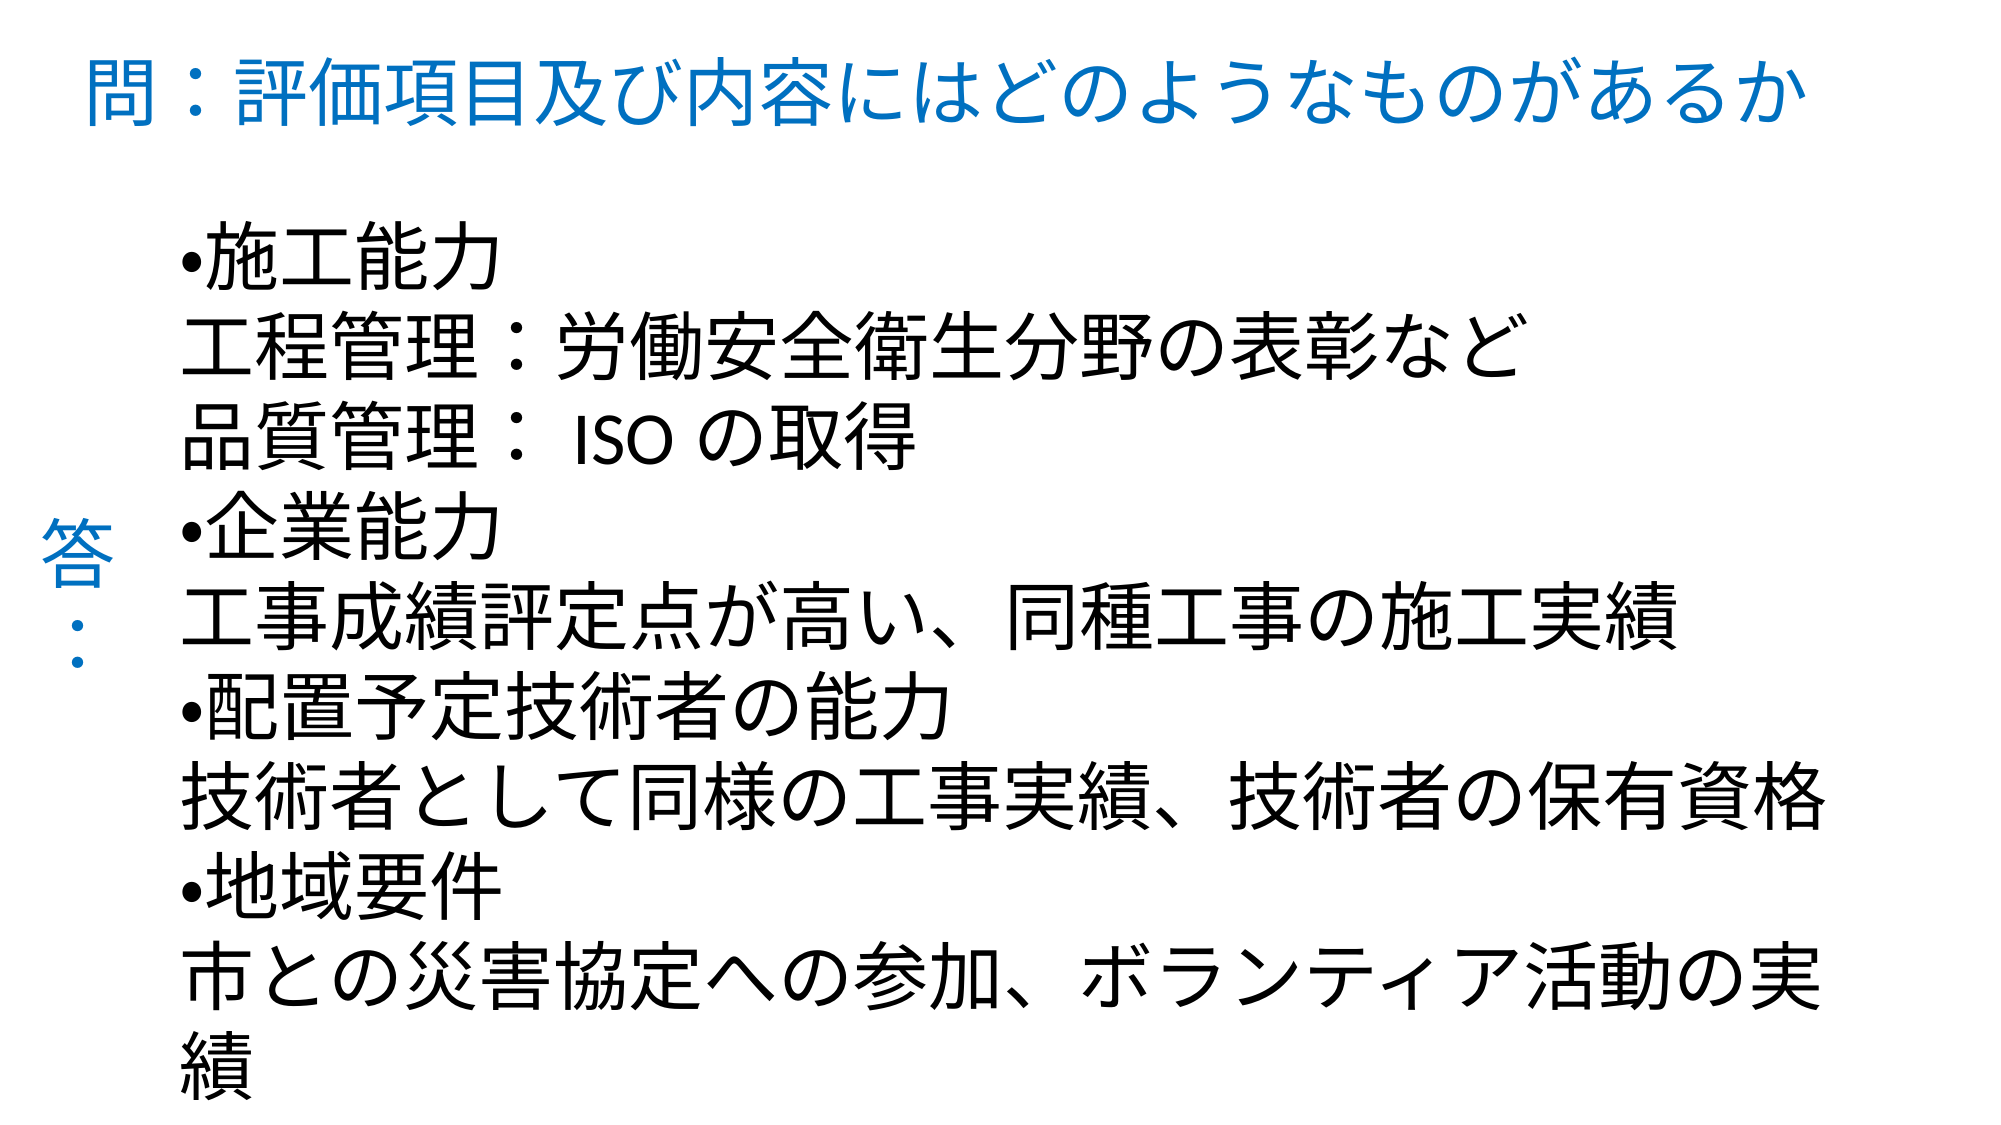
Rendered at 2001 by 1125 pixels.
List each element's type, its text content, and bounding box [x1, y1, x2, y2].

text_box ・施工能力 工程管理：労働安全衛生分野の表彰など 品質管理：ISOの取得 ・企業能力 工事成績評定点が高い、同種工事の施工実績 ・配置予定技術者の能力 技術者として同様の工事実績、技術者の保有資格 ・地域要件 市との災害協定への参加、ボランティア活動の実績 [164, 202, 1851, 1125]
text_box 答： [25, 500, 164, 696]
text_box 問：評価項目及び内容にはどのようなものがあるか [68, 37, 1851, 143]
